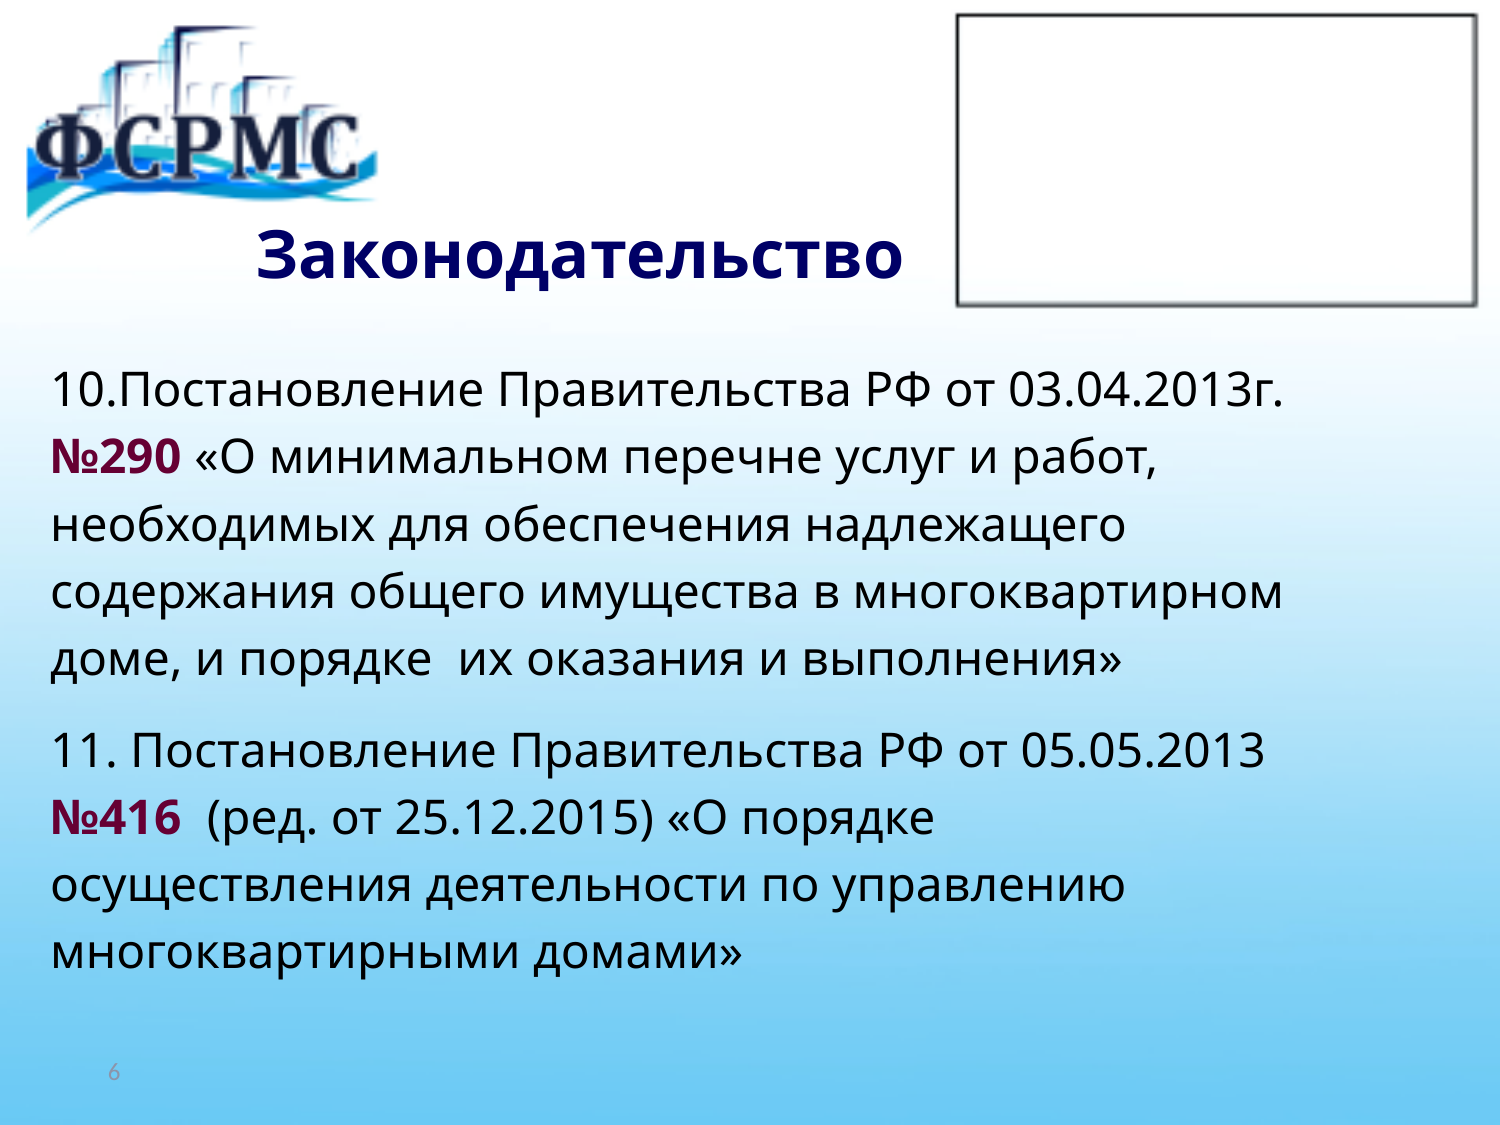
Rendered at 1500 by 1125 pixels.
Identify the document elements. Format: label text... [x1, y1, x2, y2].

title Законодательство [199, 199, 961, 305]
picture [0, 0, 1500, 1125]
list 10.Постановление Правительства РФ от 03.04.2013г. №290 «О минимальном перечне услуг и работ, необходимых для обеспечения надлежащего содержания общего имущества в многоквартирном доме, и порядке их оказания и выполнения» 11. Постановление Правительства РФ от 05.05.2013 №416 (ред. от 25.12.2015) «О порядке осуществления деятельности по управлению многоквартирными домами» [35, 351, 1465, 1032]
slide_number 6 [53, 1040, 136, 1100]
